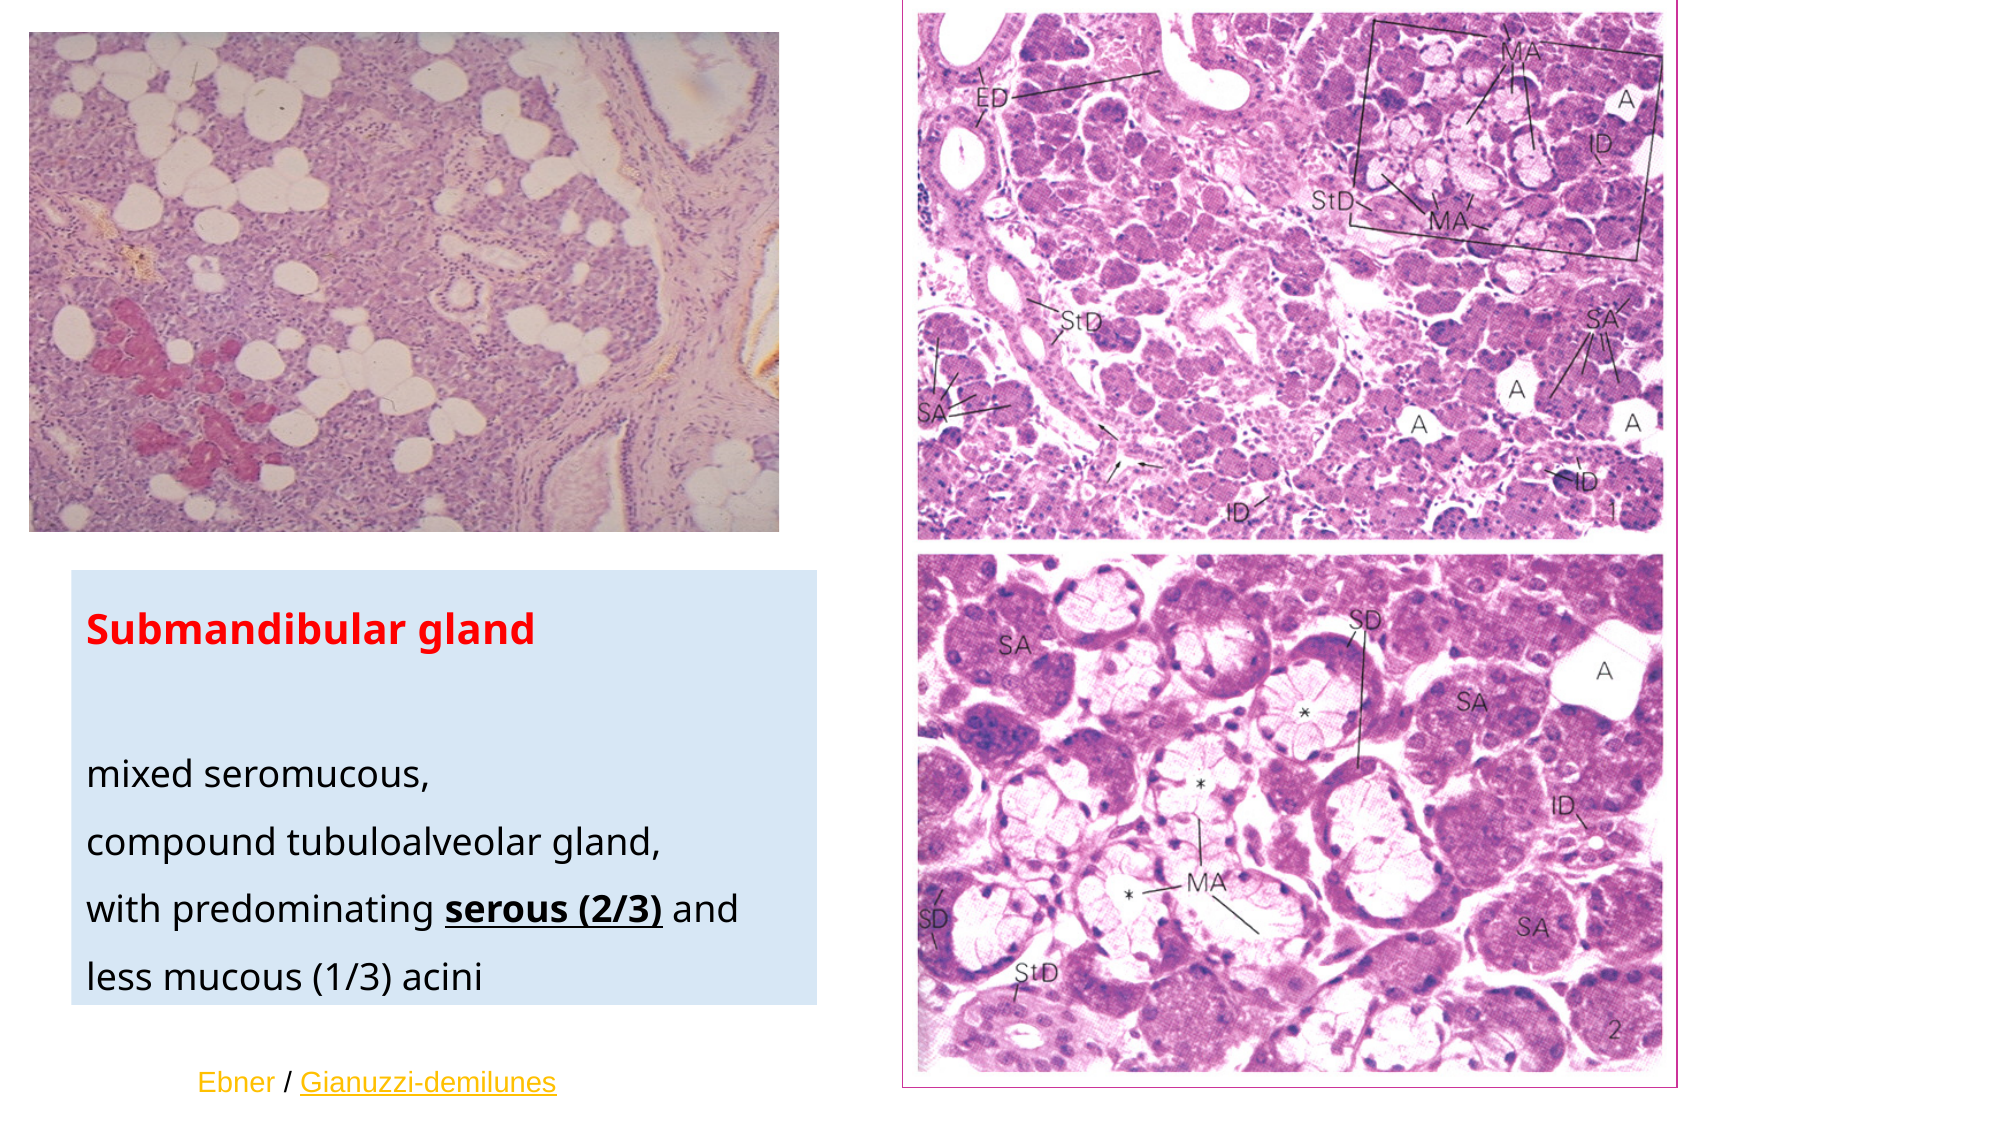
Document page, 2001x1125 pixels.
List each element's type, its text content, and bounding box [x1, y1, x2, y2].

text_box Ebner / Gianuzzi-demilunes [182, 1038, 916, 1106]
text_box Submandibular gland mixed seromucous, compound tubuloalveolar gland, with predominating serous (2/3) and less mucous (1/3) acini [71, 570, 817, 1005]
picture [29, 32, 780, 532]
picture [903, 0, 1676, 1087]
